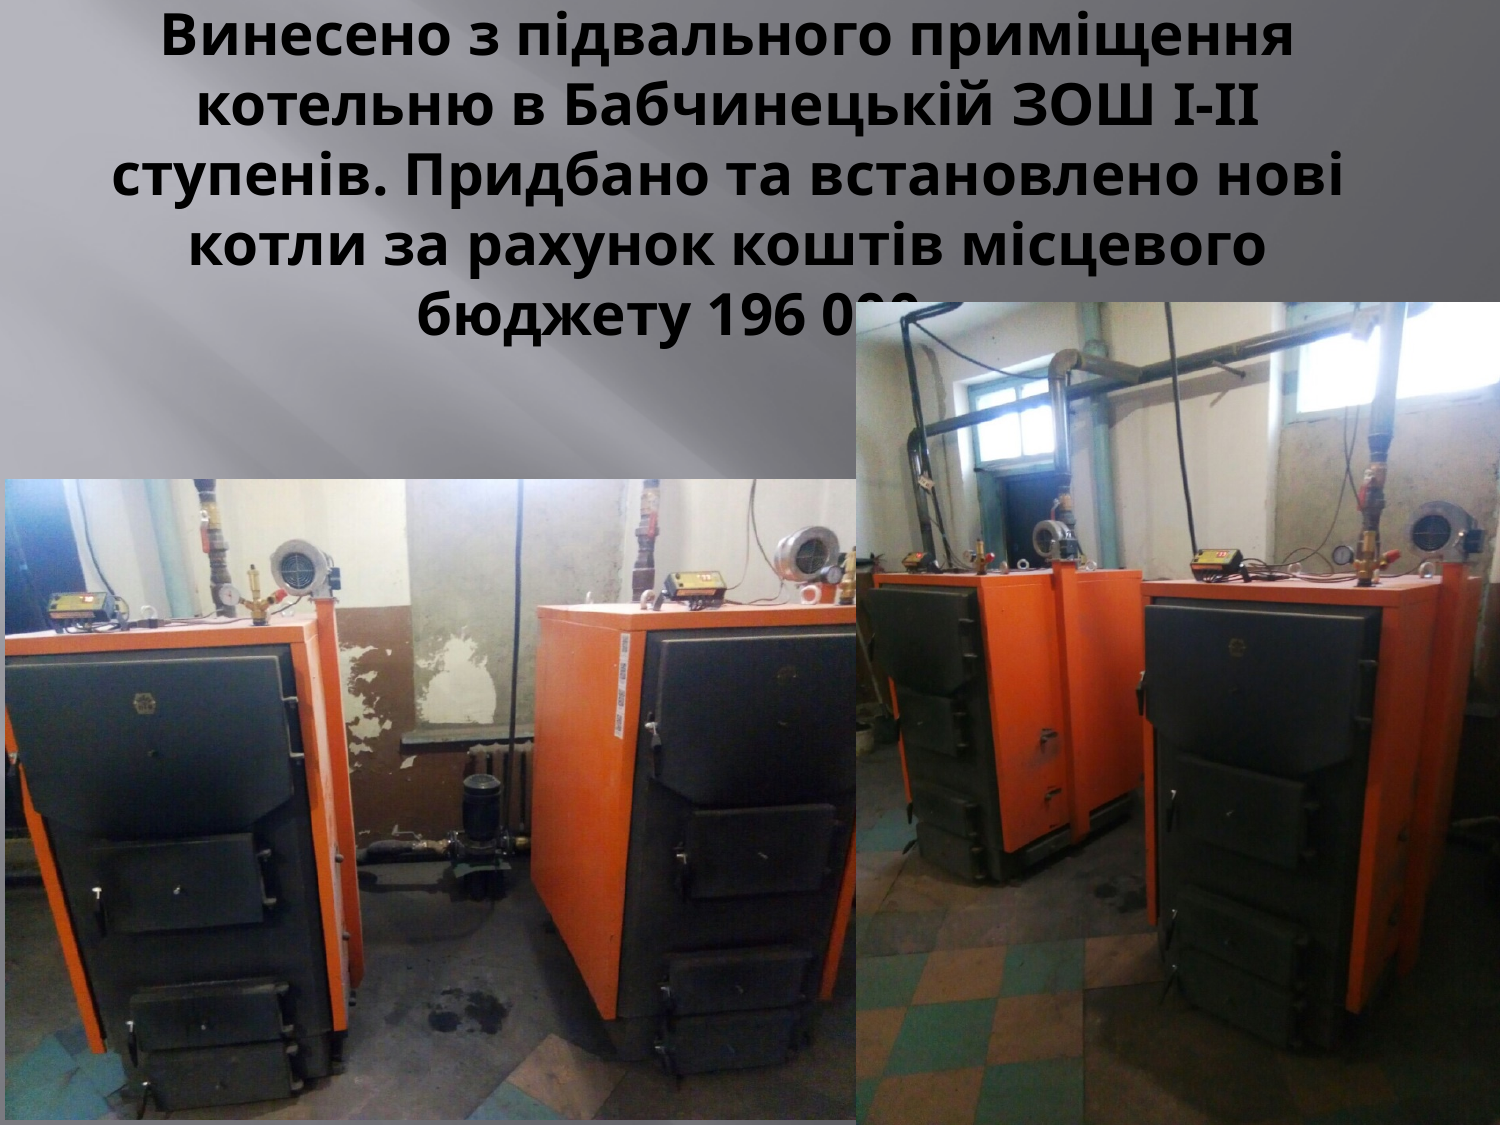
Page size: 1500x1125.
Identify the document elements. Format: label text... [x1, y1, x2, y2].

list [855, 302, 1500, 1125]
title Винесено з підвального приміщення котельню в Бабчинецькій ЗОШ І-ІІ ступенів. Придбано та встановлено нові котли за рахунок коштів місцевого бюджету 196 000 грн [53, 78, 1404, 266]
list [4, 479, 855, 1121]
